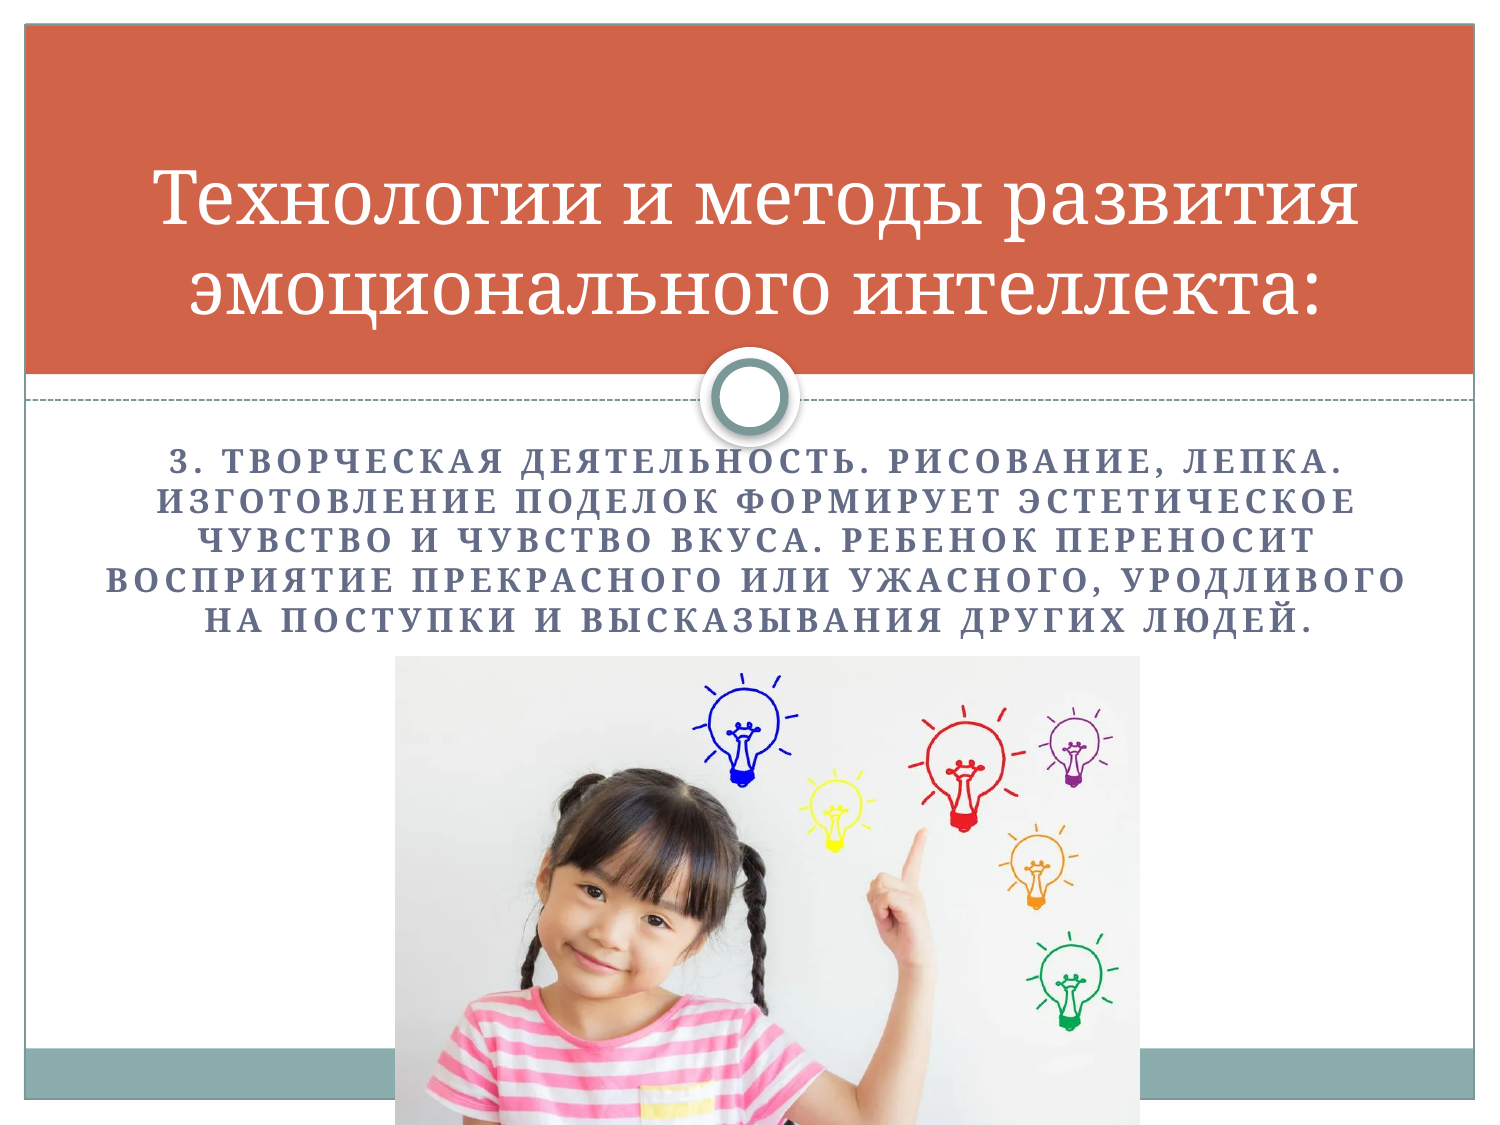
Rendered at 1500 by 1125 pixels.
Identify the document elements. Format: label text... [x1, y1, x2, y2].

picture [395, 656, 1140, 1125]
title Технологии и методы развития эмоционального интеллекта: [118, 87, 1394, 338]
list 3. Творческая деятельность. Рисование, лепка. Изготовление поделок формирует эстетическое чувство и чувство вкуса. Ребенок переносит восприятие прекрасного или ужасного, уродливого на поступки и высказывания других людей. [55, 432, 1462, 708]
